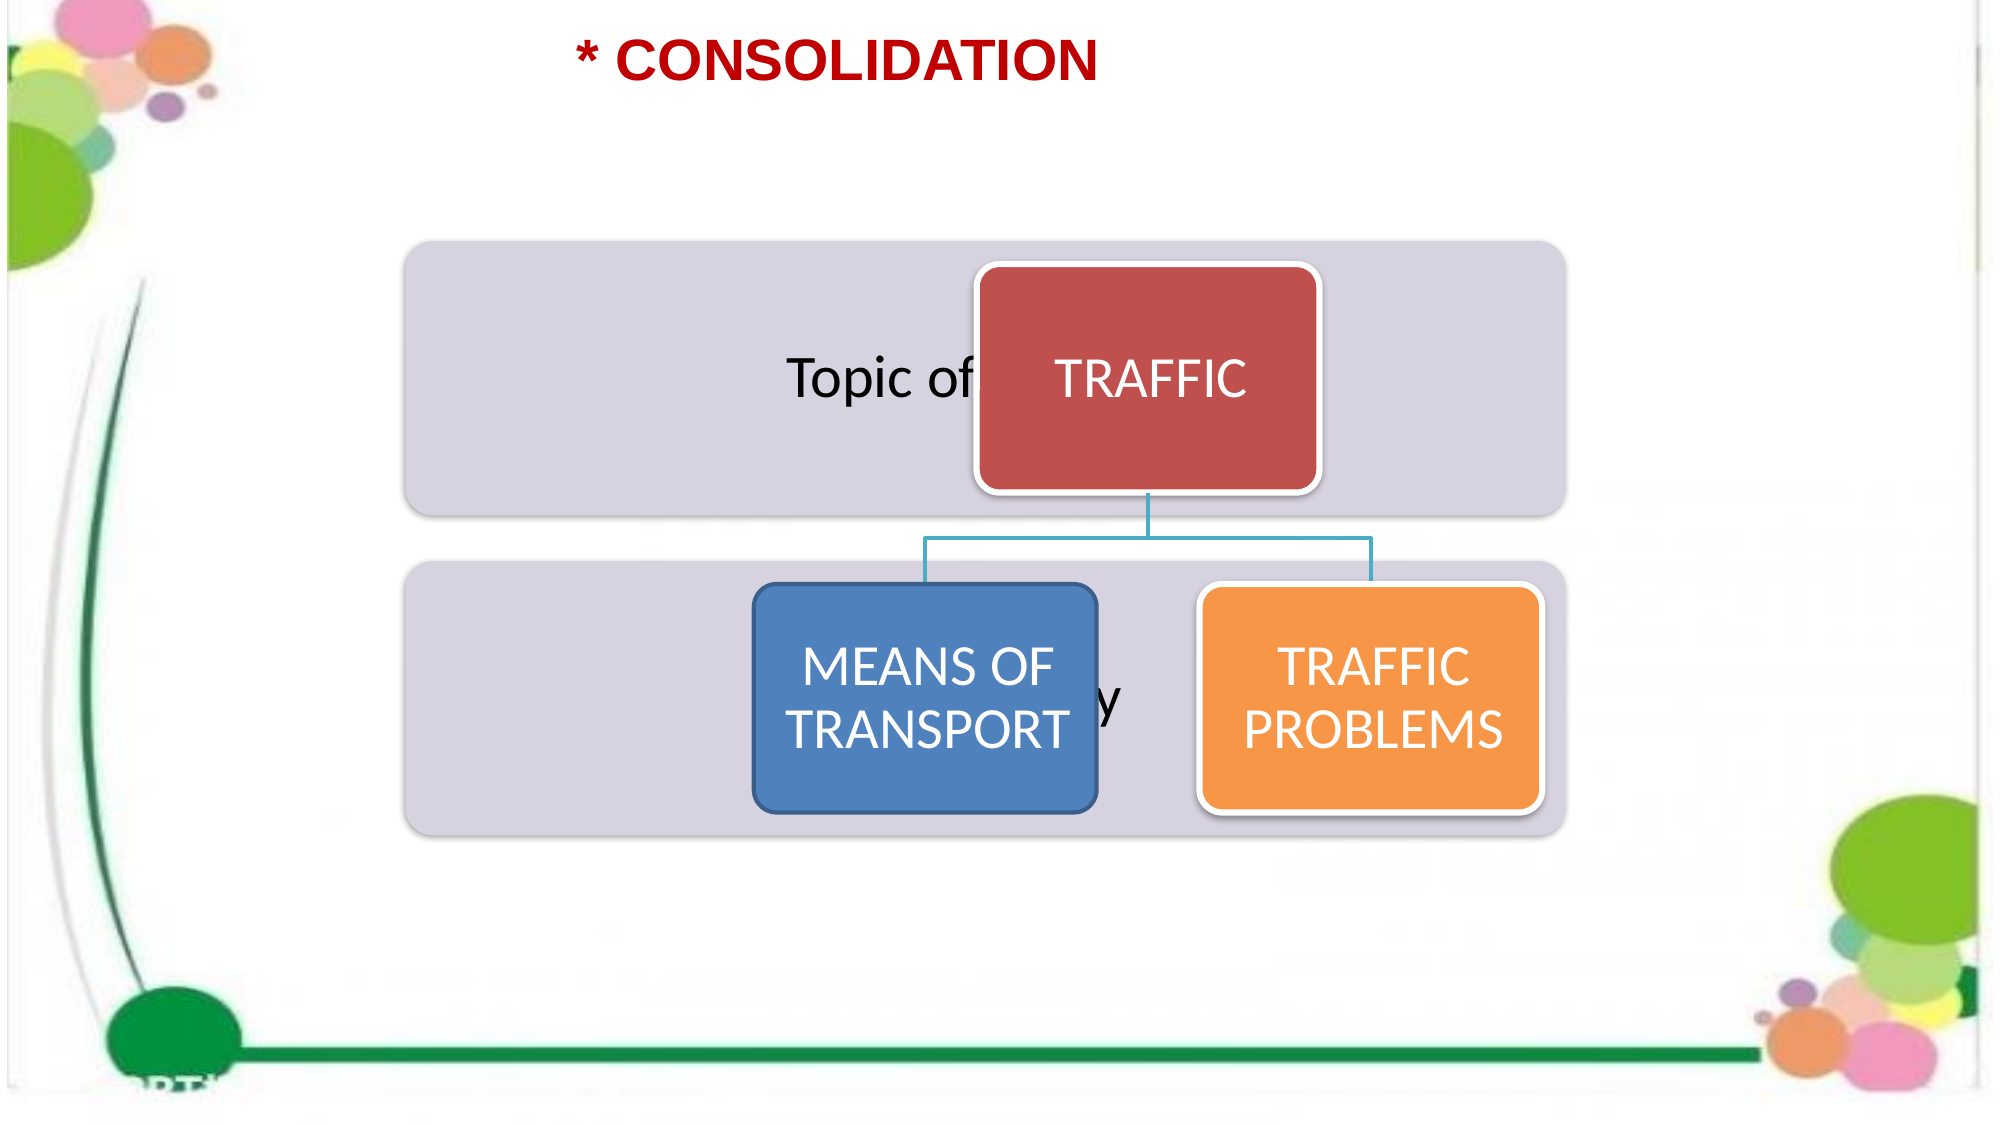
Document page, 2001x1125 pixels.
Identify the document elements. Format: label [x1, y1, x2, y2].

text_box [405, 204, 1566, 872]
picture [7, 0, 1993, 1125]
